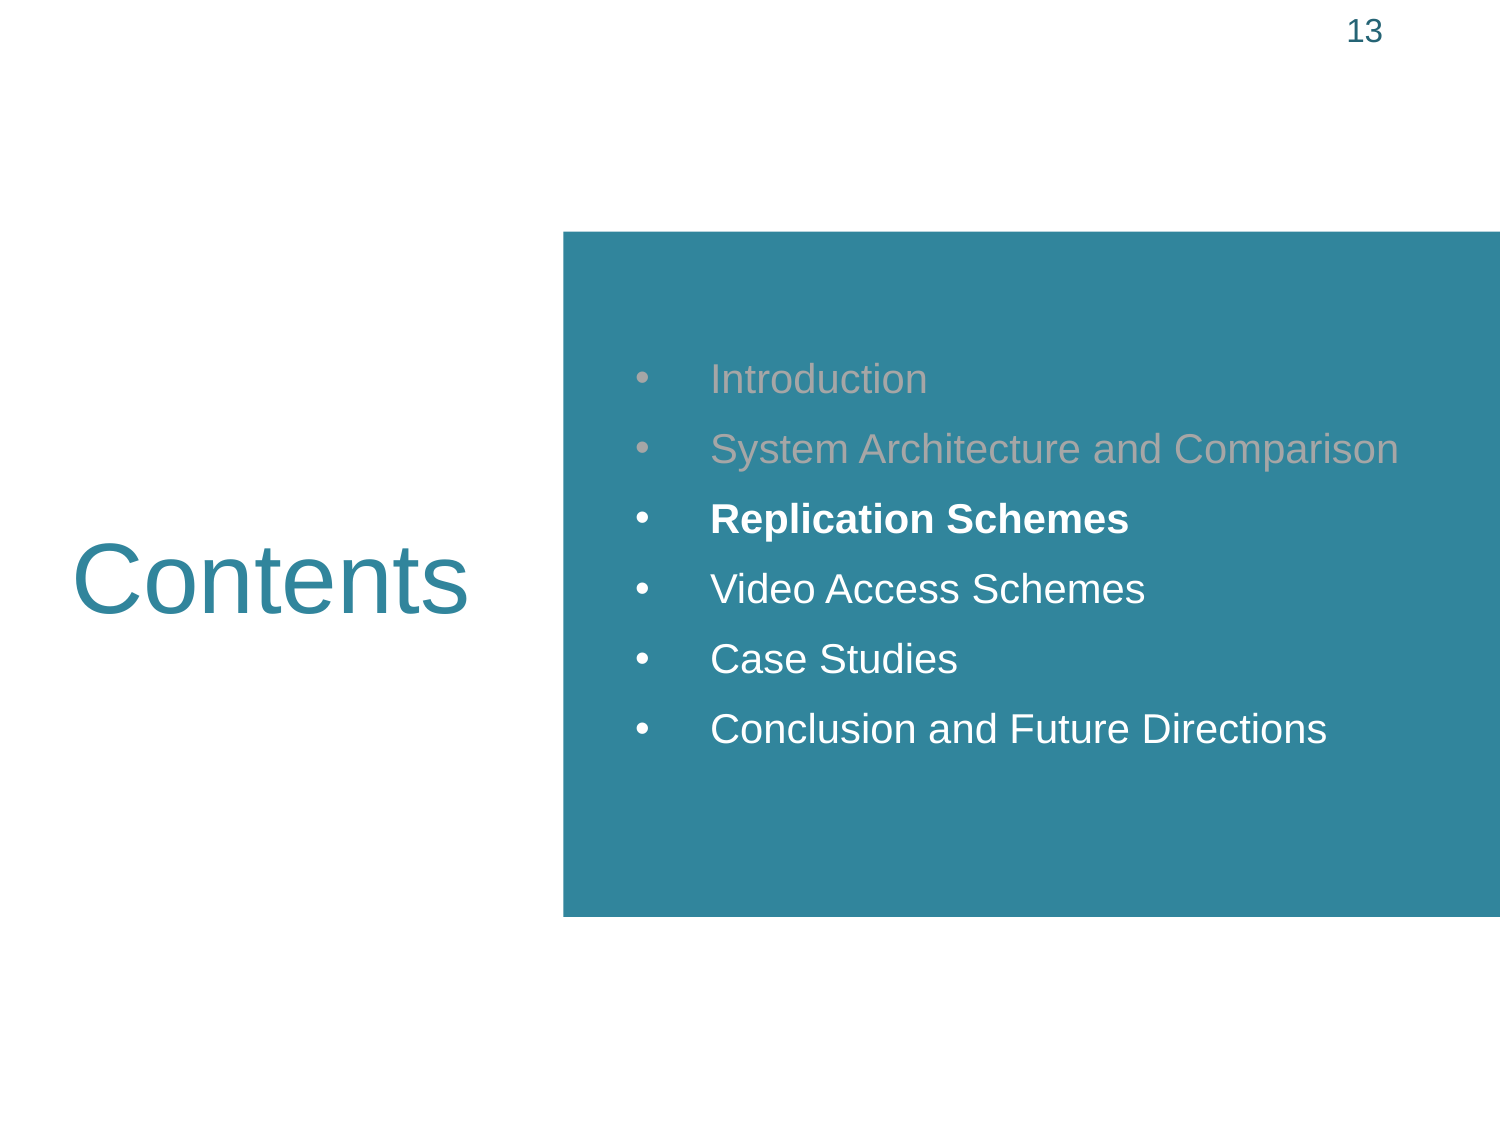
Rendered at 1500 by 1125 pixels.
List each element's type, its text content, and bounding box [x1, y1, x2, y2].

list Introduction System Architecture and Comparison Replication Schemes Video Access Schemes Case Studies Conclusion and Future Directions [620, 349, 1419, 787]
slide_number 13 [995, 0, 1399, 59]
title Contents [56, 394, 524, 754]
